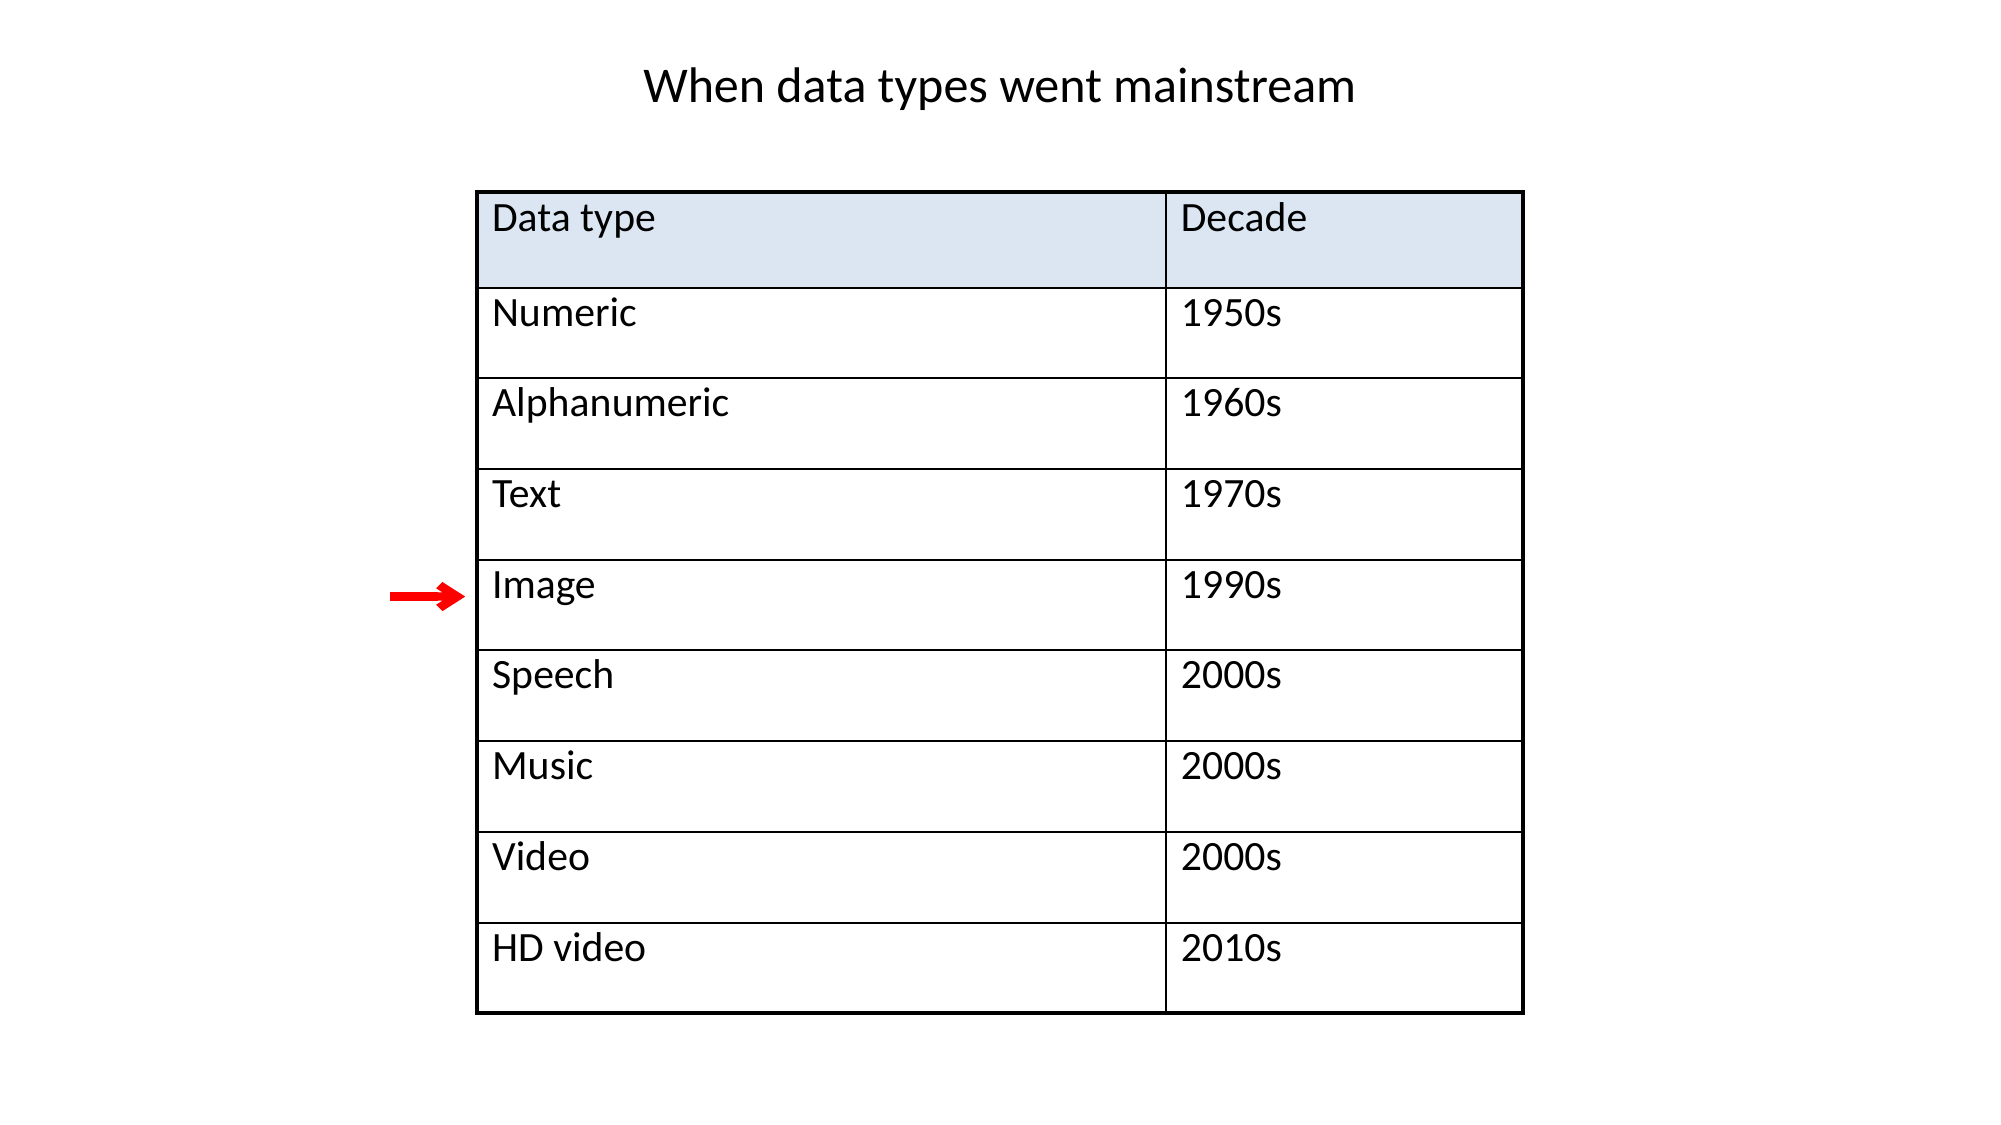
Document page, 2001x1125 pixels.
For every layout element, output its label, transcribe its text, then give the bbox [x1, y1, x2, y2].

table_header Data type [479, 194, 1165, 287]
table_cell 1990s [1167, 561, 1521, 649]
table_cell Alphanumeric [479, 379, 1165, 468]
table_cell HD video [479, 924, 1165, 1011]
table_cell 2010s [1167, 924, 1521, 1011]
table_cell 2000s [1167, 833, 1521, 922]
table_cell Video [479, 833, 1165, 922]
title When data types went mainstream [249, 0, 1750, 176]
table_cell 2000s [1167, 651, 1521, 740]
table_cell Numeric [479, 289, 1165, 377]
table_cell 2000s [1167, 742, 1521, 831]
table_cell Speech [479, 651, 1165, 740]
table_cell Music [479, 742, 1165, 831]
table_cell Text [479, 470, 1165, 559]
table_header Decade [1167, 194, 1521, 287]
table_cell 1970s [1167, 470, 1521, 559]
table_cell 1960s [1167, 379, 1521, 468]
table_cell 1950s [1167, 289, 1521, 377]
table_cell Image [479, 561, 1165, 649]
